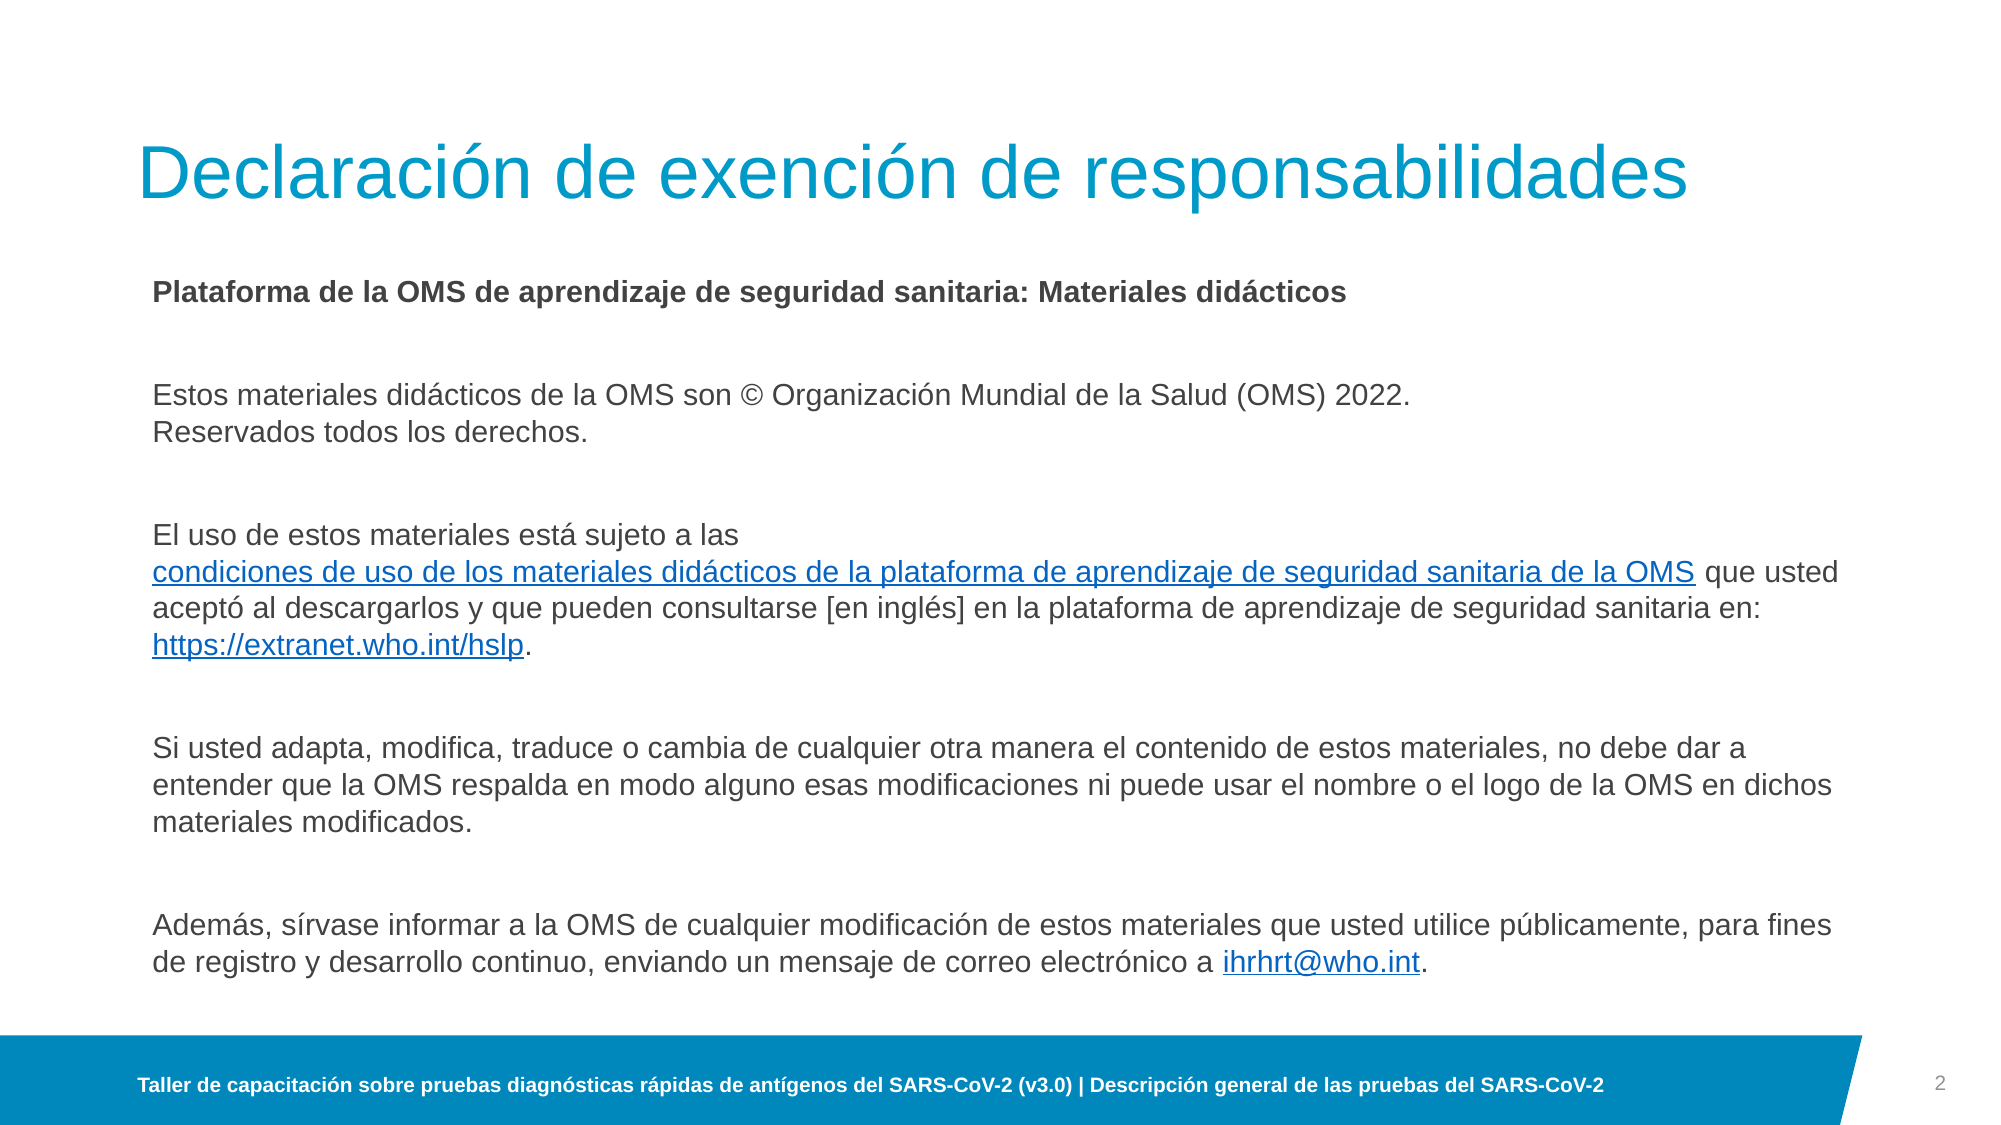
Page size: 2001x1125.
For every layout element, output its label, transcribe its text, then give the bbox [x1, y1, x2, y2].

list Plataforma de la OMS de aprendizaje de seguridad sanitaria: Materiales didácticos Estos materiales didácticos de la OMS son © Organización Mundial de la Salud (OMS) 2022. Reservados todos los derechos. El uso de estos materiales está sujeto a las condiciones de uso de los materiales didácticos de la plataforma de aprendizaje de seguridad sanitaria de la OMS que usted aceptó al descargarlos y que pueden consultarse [en inglés] en la plataforma de aprendizaje de seguridad sanitaria en: https://extranet.who.int/hslp. Si usted adapta, modifica, traduce o cambia de cualquier otra manera el contenido de estos materiales, no debe dar a entender que la OMS respalda en modo alguno esas modificaciones ni puede usar el nombre o el logo de la OMS en dichos materiales modificados. Además, sírvase informar a la OMS de cualquier modificación de estos materiales que usted utilice públicamente, para fines de registro y desarrollo continuo, enviando un mensaje de correo electrónico a ihrhrt@who.int. [137, 264, 1863, 993]
title Declaración de exención de responsabilidades [137, 59, 1863, 215]
footer Taller de capacitación sobre pruebas diagnósticas rápidas de antígenos del SARS-CoV-2 (v3.0) | Descripción general de las pruebas del SARS-CoV-2 [137, 1042, 1783, 1125]
slide_number 2 [1862, 1035, 1947, 1125]
